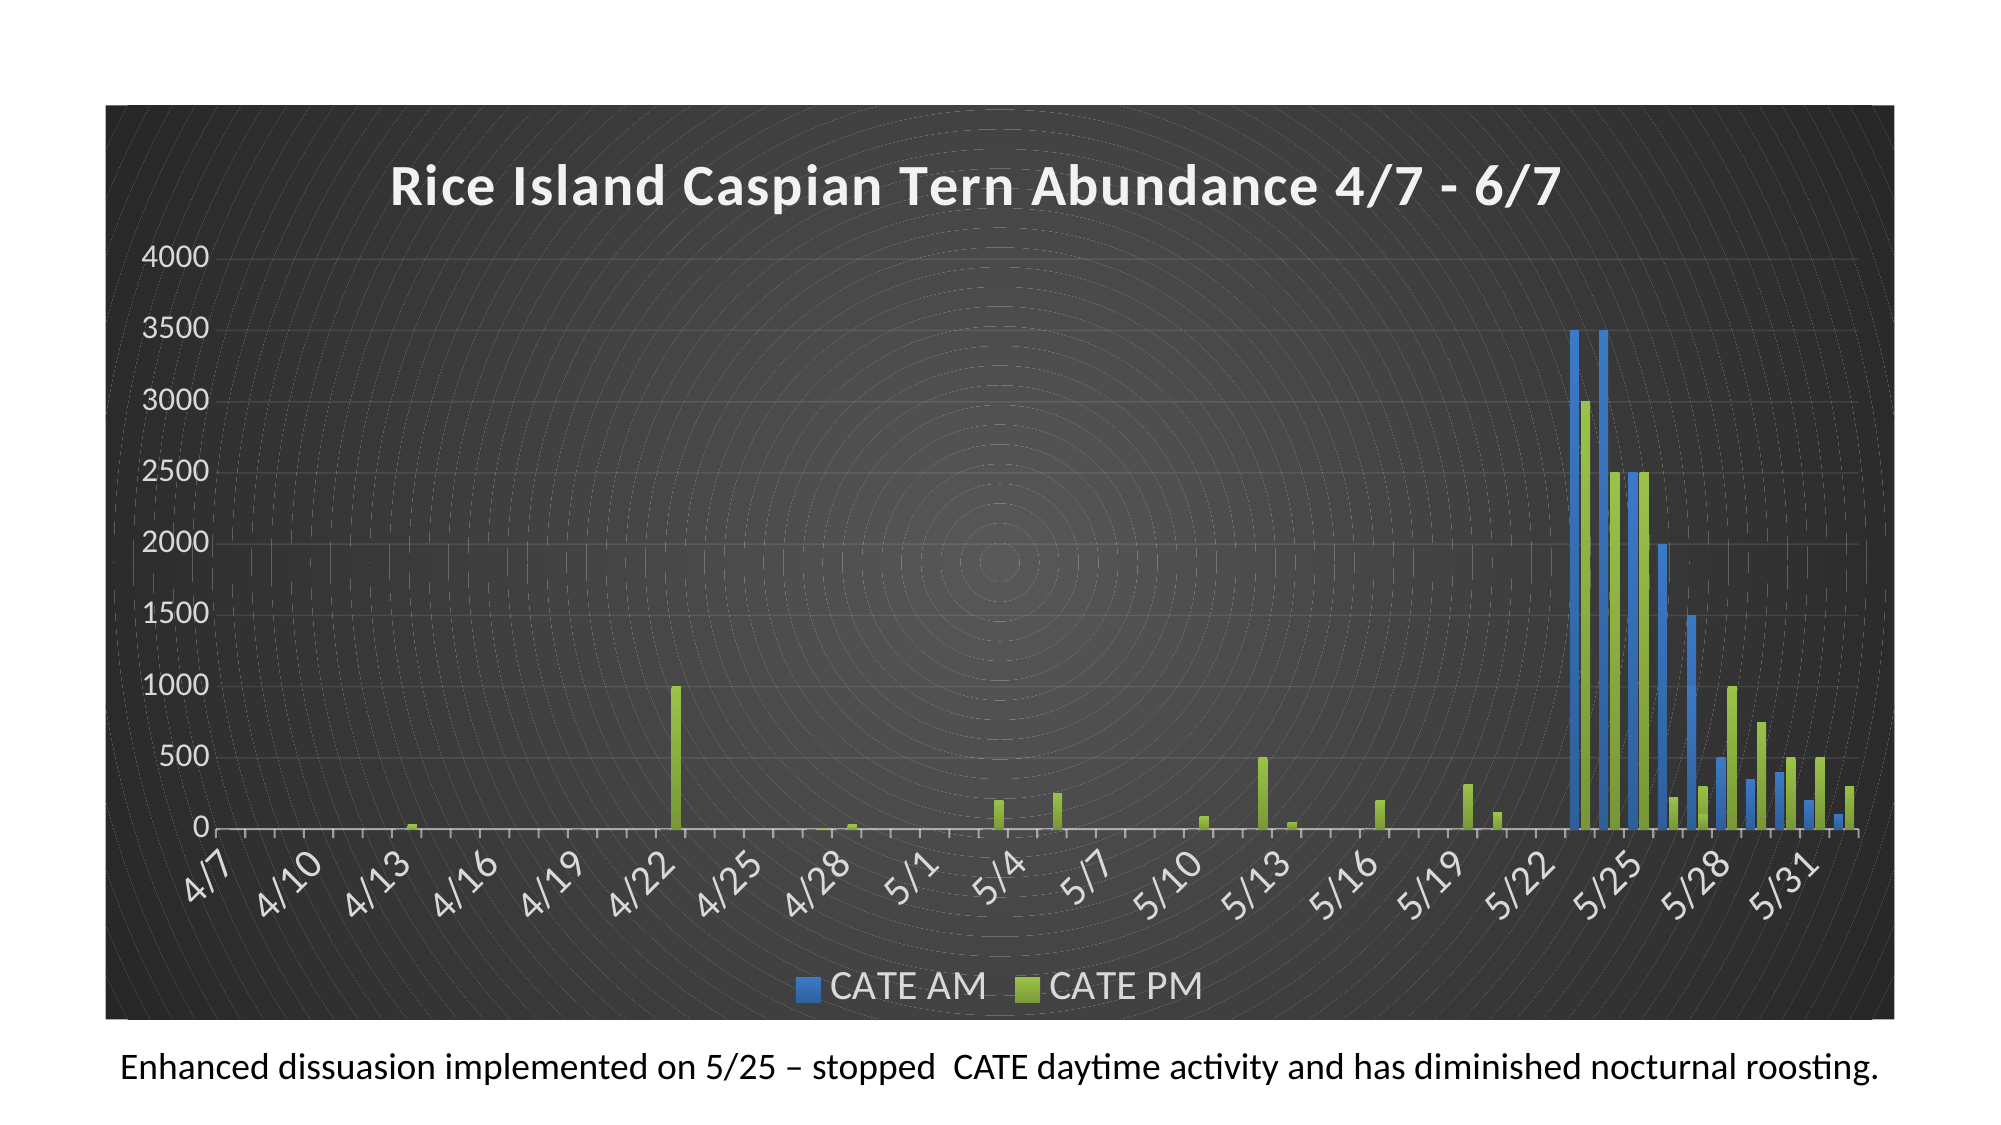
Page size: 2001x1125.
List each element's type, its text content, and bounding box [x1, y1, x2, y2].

text_box Enhanced dissuasion implemented on 5/25 – stopped CATE daytime activity and has diminished nocturnal roosting. [105, 1035, 1914, 1095]
chart [105, 105, 1895, 1020]
